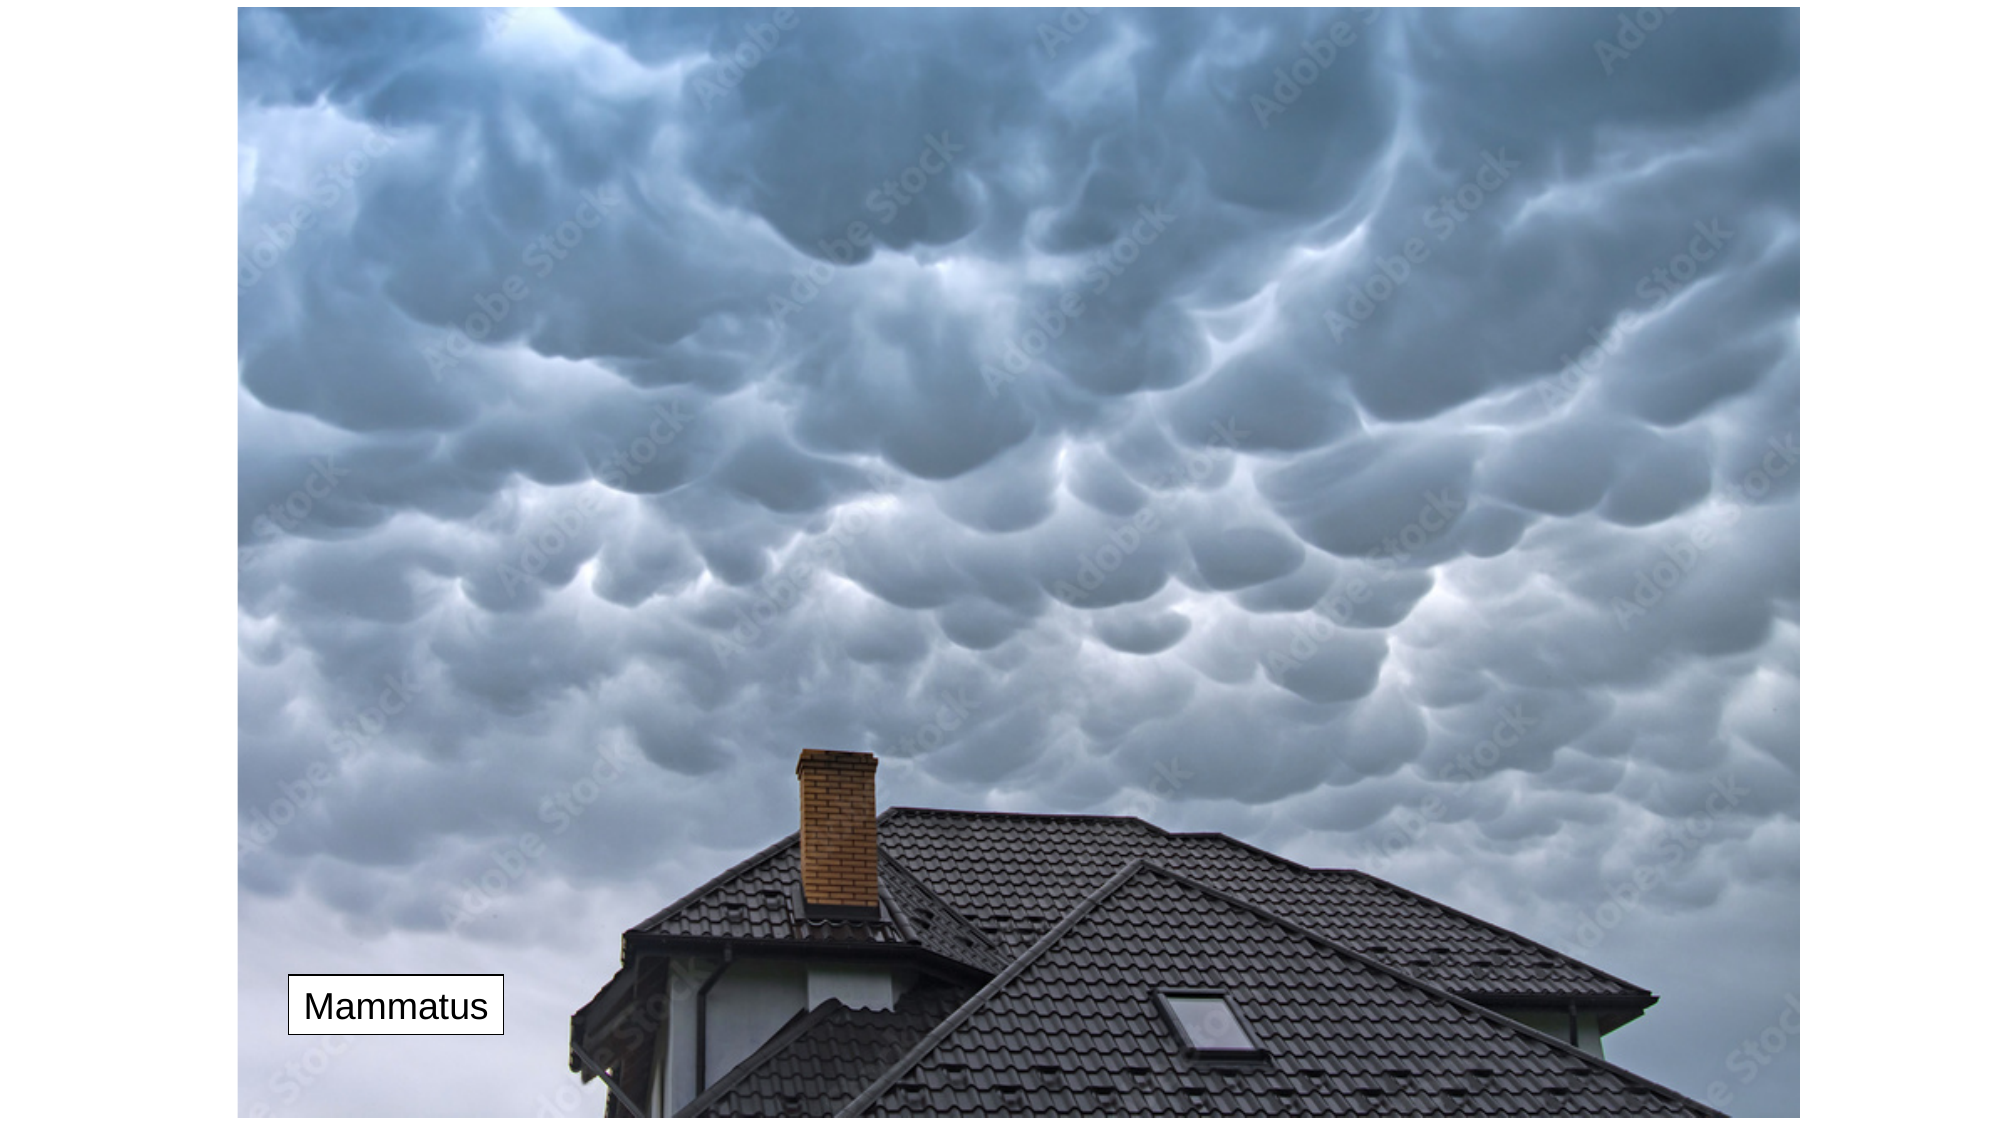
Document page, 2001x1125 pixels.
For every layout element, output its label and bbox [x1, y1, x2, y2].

list [237, 6, 1801, 1119]
